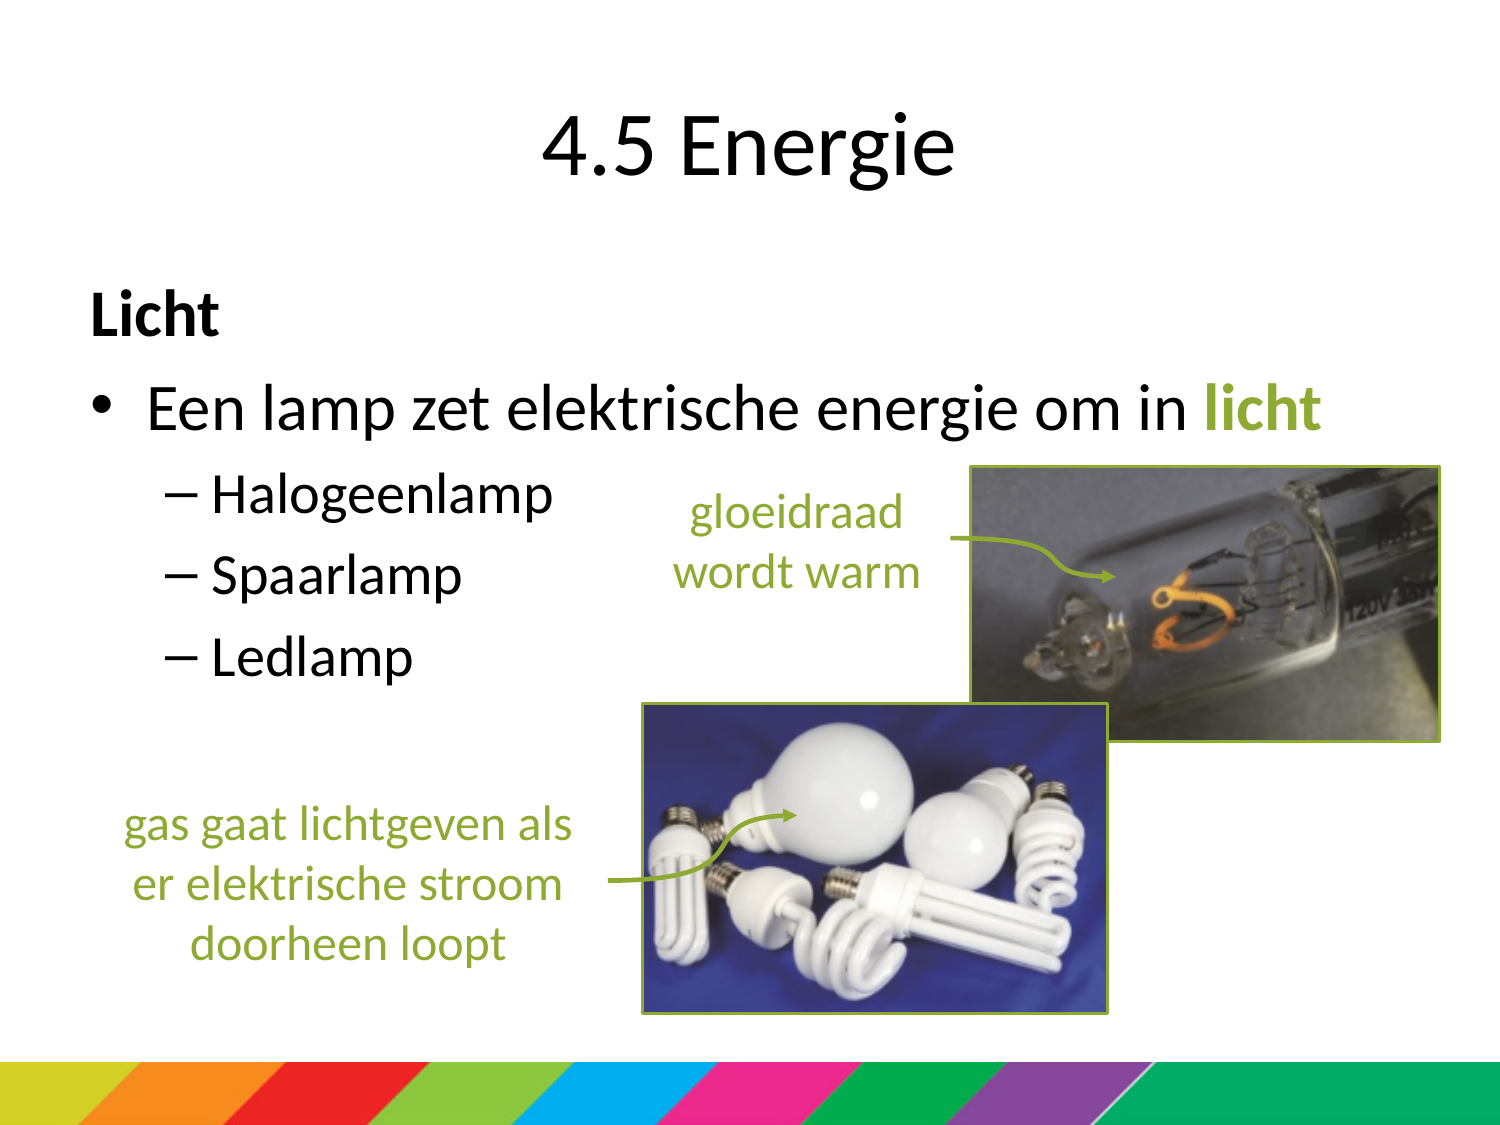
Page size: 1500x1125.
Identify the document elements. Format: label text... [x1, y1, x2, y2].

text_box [607, 815, 798, 882]
picture [0, 1062, 574, 1125]
text_box gas gaat lichtgeven als er elektrische stroom doorheen loopt [88, 783, 608, 978]
picture [643, 467, 1439, 1012]
text_box gloeidraad wordt warm [643, 470, 951, 606]
picture [656, 1062, 1500, 1125]
list Licht Een lamp zet elektrische energie om in licht Halogeenlamp Spaarlamp Ledlamp [75, 262, 1425, 1005]
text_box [950, 538, 1117, 578]
title 4.5 Energie [75, 45, 1425, 233]
